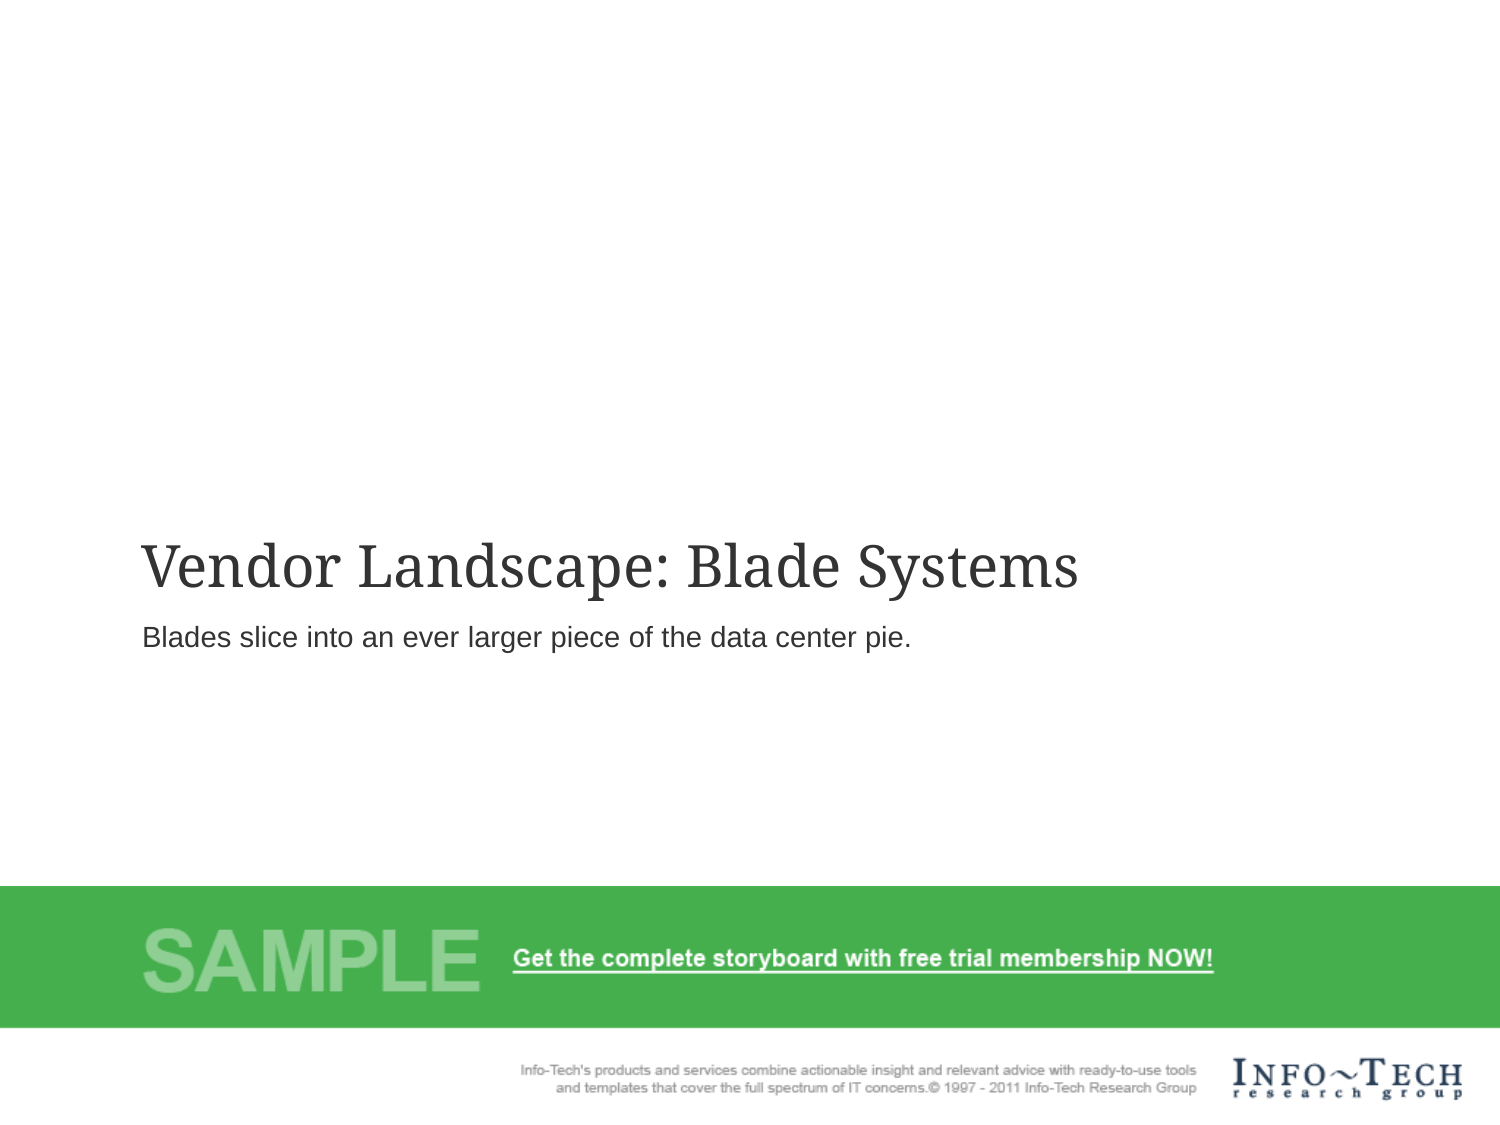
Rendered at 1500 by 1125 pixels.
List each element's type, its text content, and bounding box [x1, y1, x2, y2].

list Vendor Landscape: Blade Systems [125, 524, 1350, 633]
picture [0, 885, 1500, 1125]
list Blades slice into an ever larger piece of the data center pie. [126, 610, 1353, 695]
